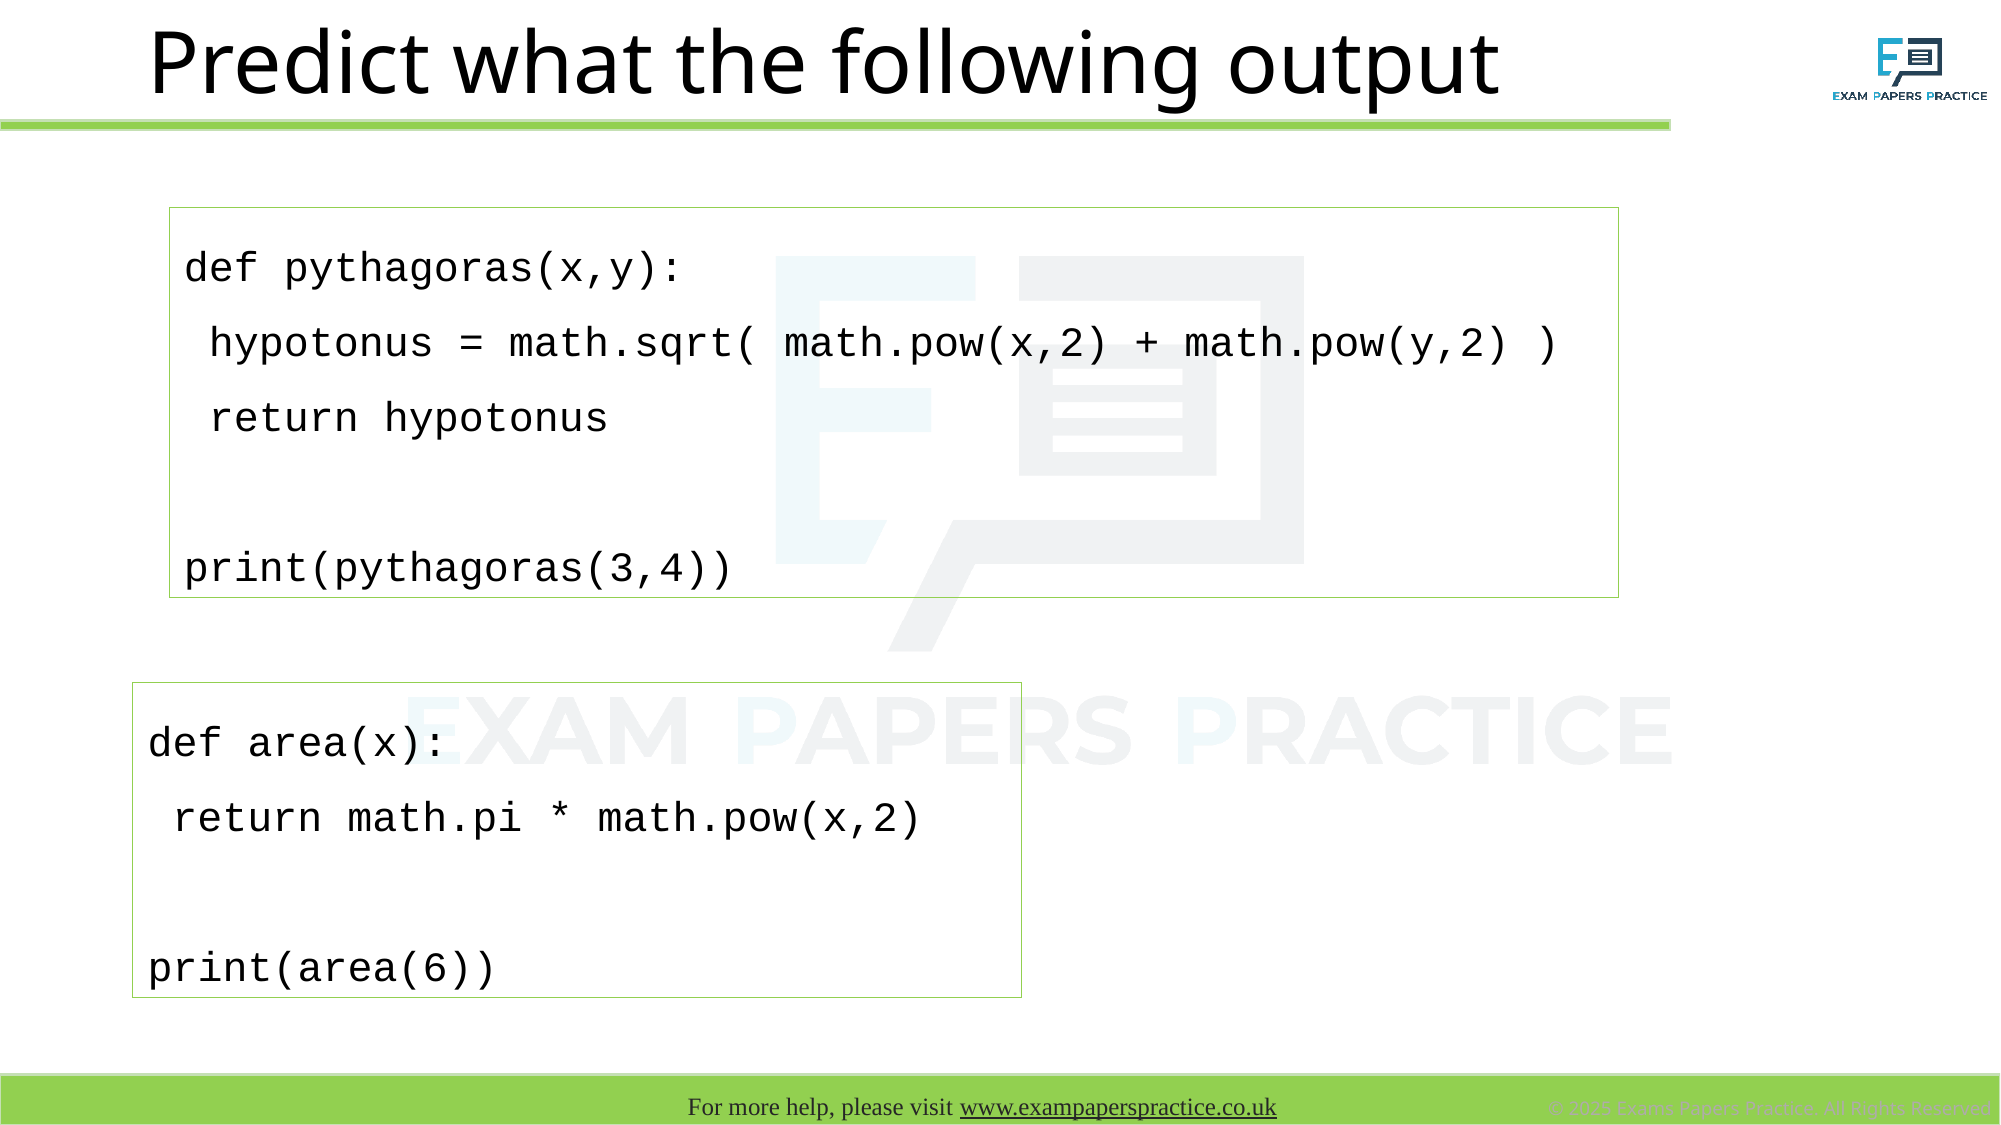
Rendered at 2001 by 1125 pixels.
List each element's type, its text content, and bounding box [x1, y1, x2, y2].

text_box def pythagoras(x,y): hypotonus = math.sqrt( math.pow(x,2) + math.pow(y,2) ) return hypotonus print(pythagoras(3,4)) [169, 207, 1619, 598]
text_box def area(x): return math.pi * math.pow(x,2) print(area(6)) [132, 682, 1022, 998]
title Predict what the following output [132, 11, 1858, 121]
